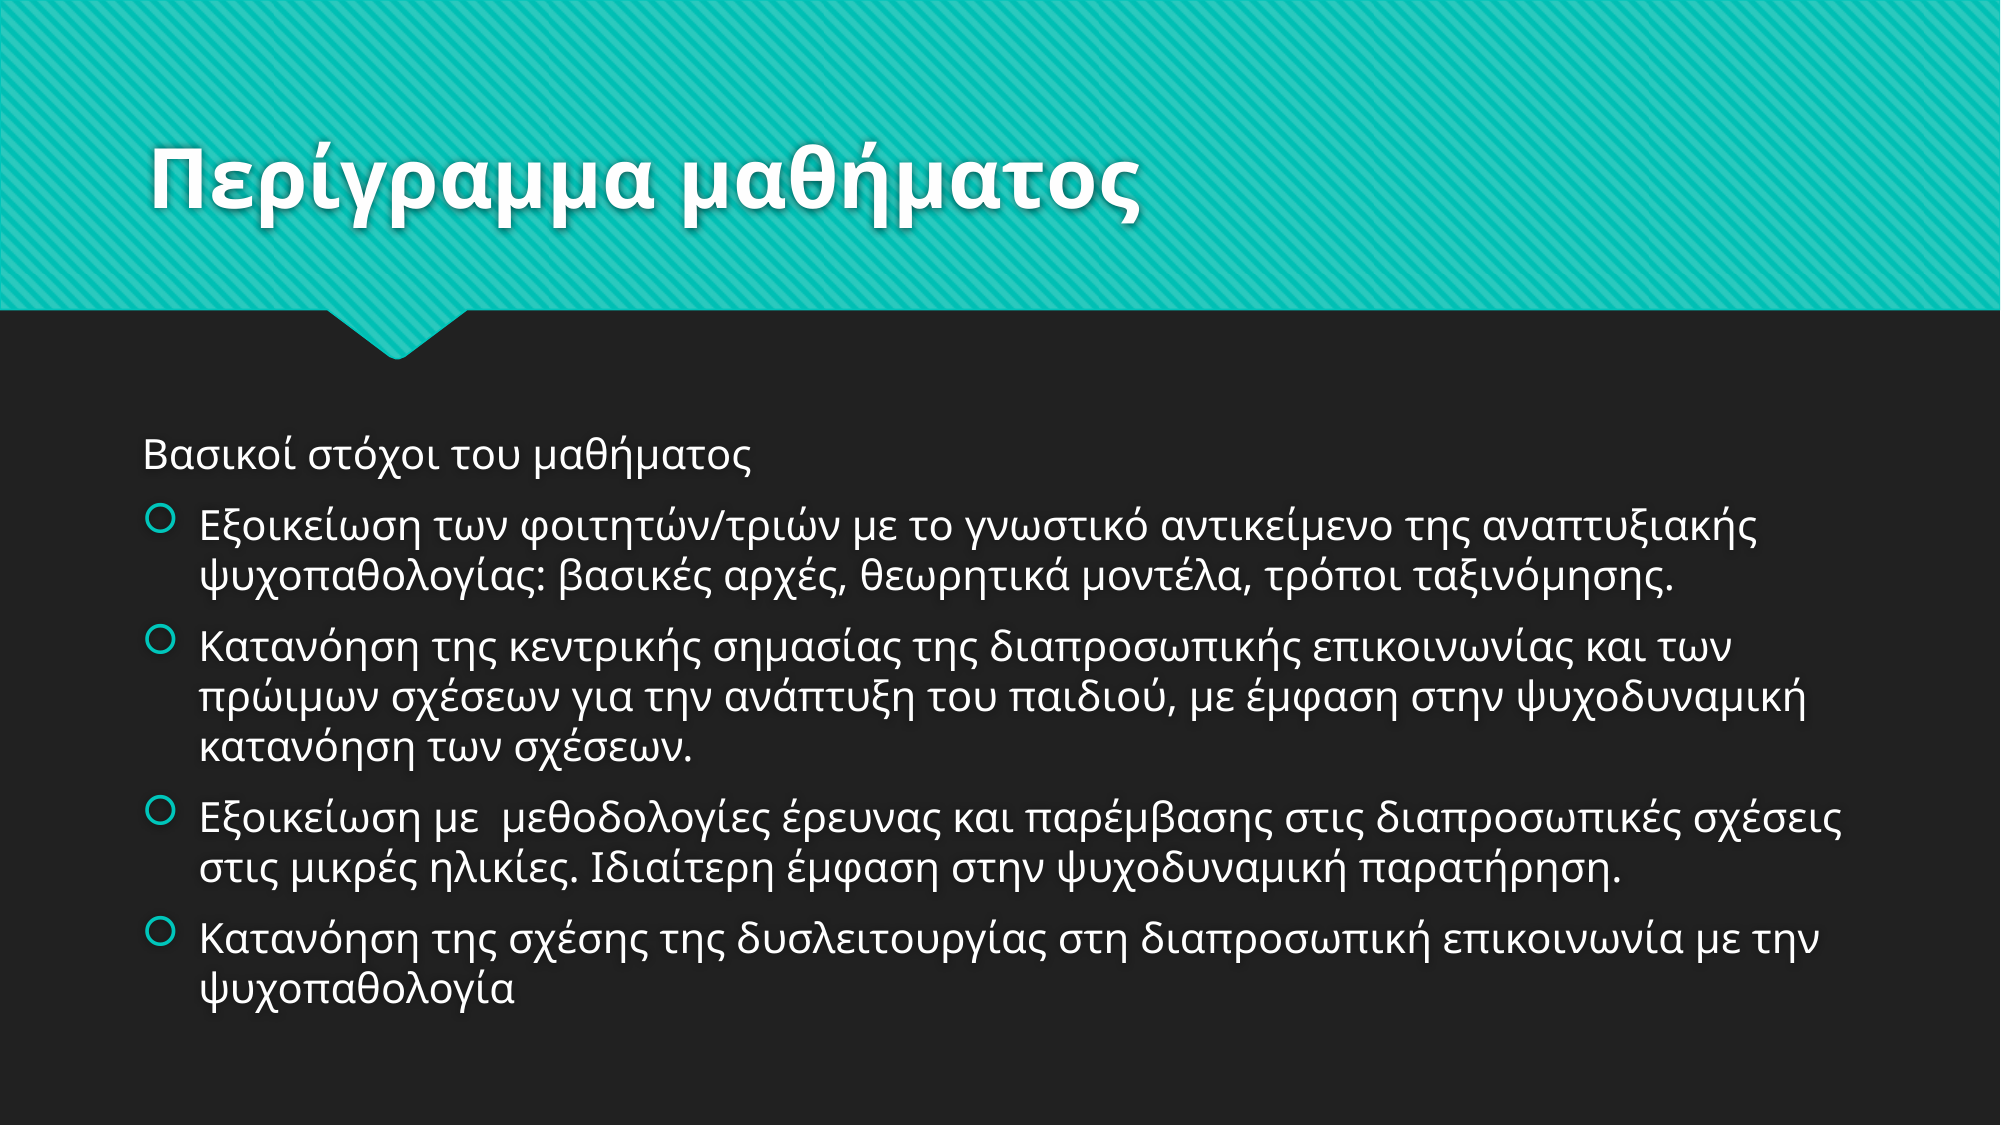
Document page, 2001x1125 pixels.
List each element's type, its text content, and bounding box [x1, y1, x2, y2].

list Βασικοί στόχοι του μαθήματος Εξοικείωση των φοιτητών/τριών με το γνωστικό αντικείμενο της αναπτυξιακής ψυχοπαθολογίας: βασικές αρχές, θεωρητικά μοντέλα, τρόποι ταξινόμησης. Κατανόηση της κεντρικής σημασίας της διαπροσωπικής επικοινωνίας και των πρώιμων σχέσεων για την ανάπτυξη του παιδιού, με έμφαση στην ψυχοδυναμική κατανόηση των σχέσεων. Εξοικείωση με μεθοδολογίες έρευνας και παρέμβασης στις διαπροσωπικές σχέσεις στις μικρές ηλικίες. Ιδιαίτερη έμφαση στην ψυχοδυναμική παρατήρηση. Κατανόηση της σχέσης της δυσλειτουργίας στη διαπροσωπική επικοινωνία με την ψυχοπαθολογία [126, 387, 1859, 1052]
title Περίγραμμα μαθήματος [132, 73, 1868, 233]
